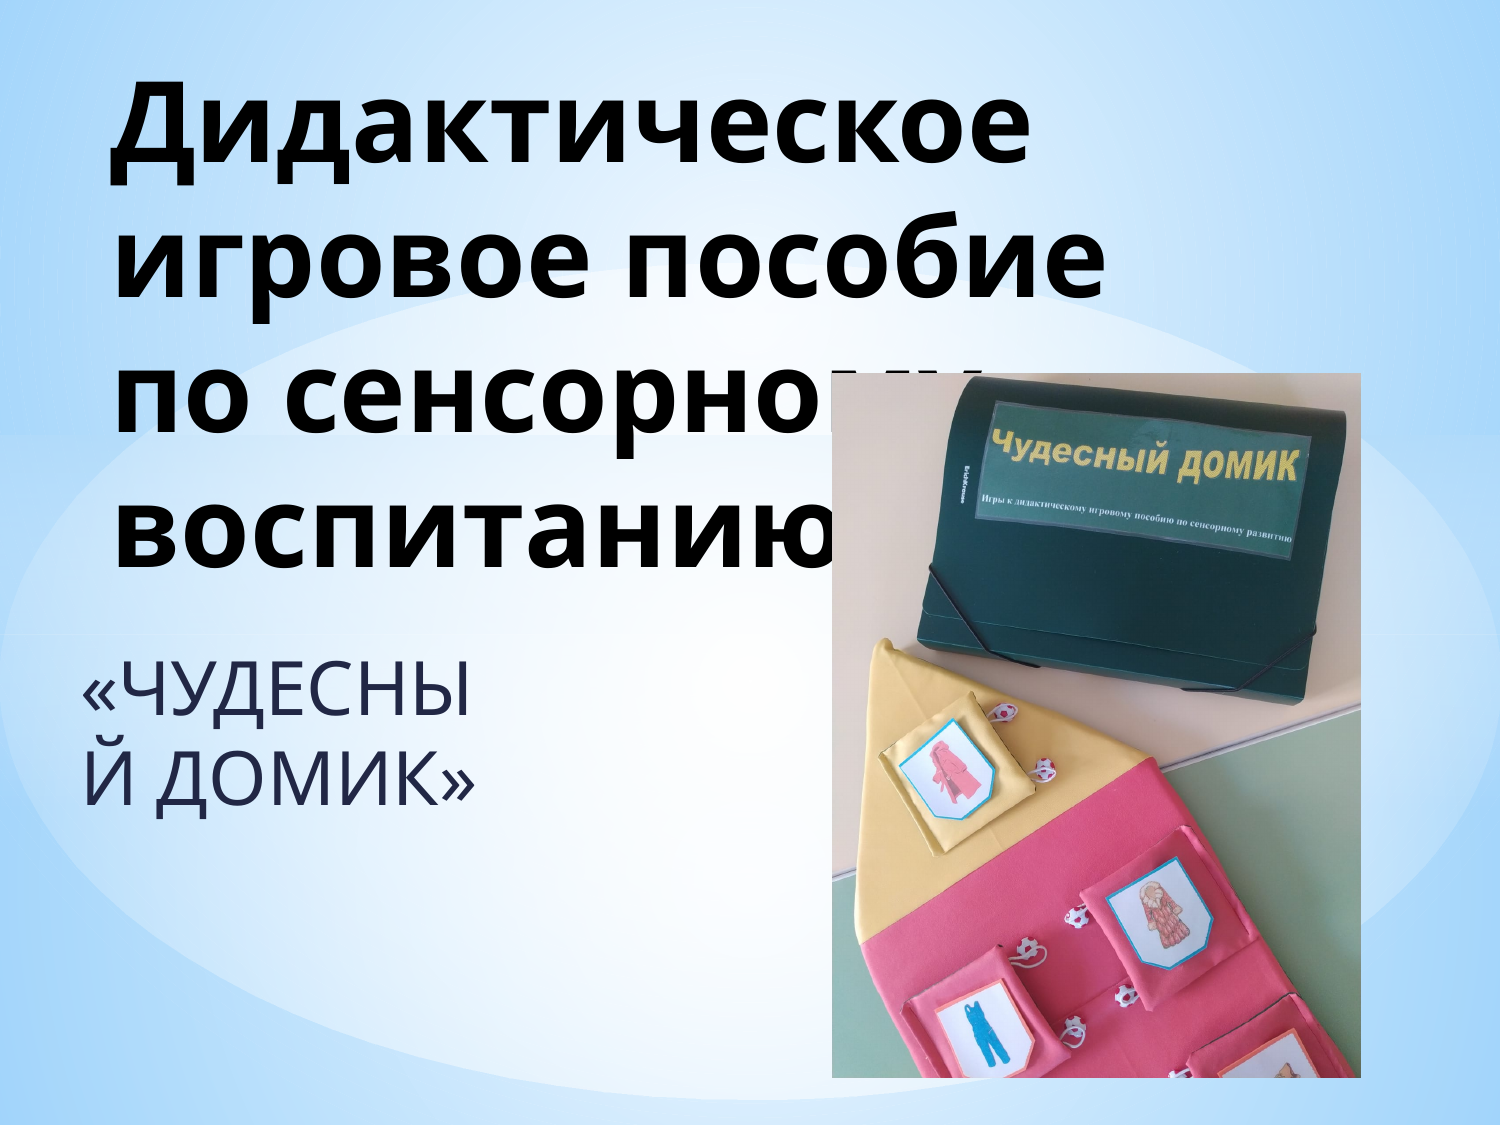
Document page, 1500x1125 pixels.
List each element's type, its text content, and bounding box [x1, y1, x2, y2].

title Дидактическое игровое пособие по сенсорному воспитанию [64, 42, 1242, 337]
picture [832, 373, 1362, 1078]
subtitle «ЧУДЕСНЫЙ ДОМИК» [64, 633, 538, 988]
